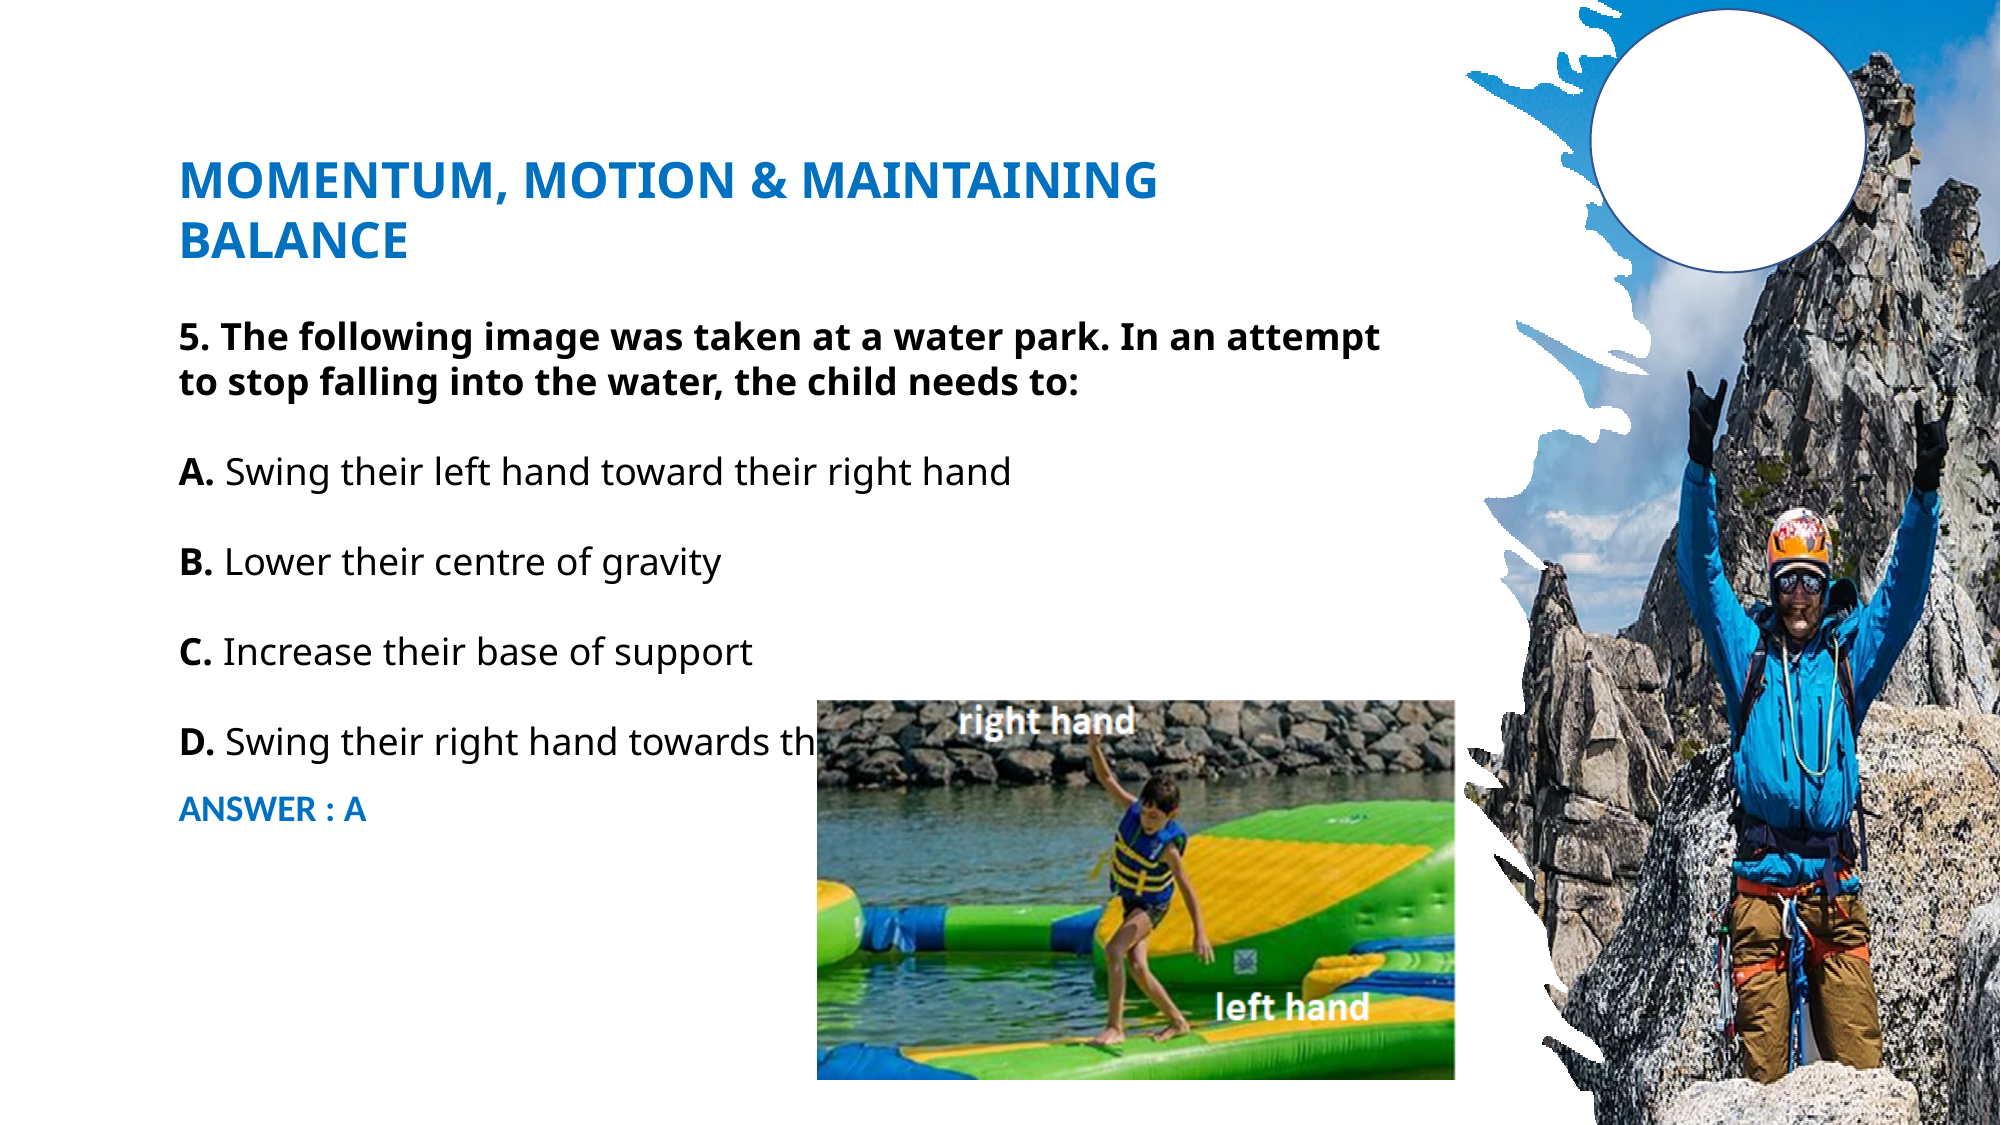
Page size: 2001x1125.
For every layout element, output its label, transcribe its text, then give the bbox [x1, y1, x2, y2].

text_box MOMENTUM, MOTION & MAINTAINING BALANCE 5. The following image was taken at a water park. In an attempt to stop falling into the water, the child needs to: A. Swing their left hand toward their right hand B. Lower their centre of gravity C. Increase their base of support D. Swing their right hand towards their left hand [163, 140, 1415, 771]
picture [817, 0, 2000, 1125]
text_box ANSWER : A [163, 776, 580, 837]
